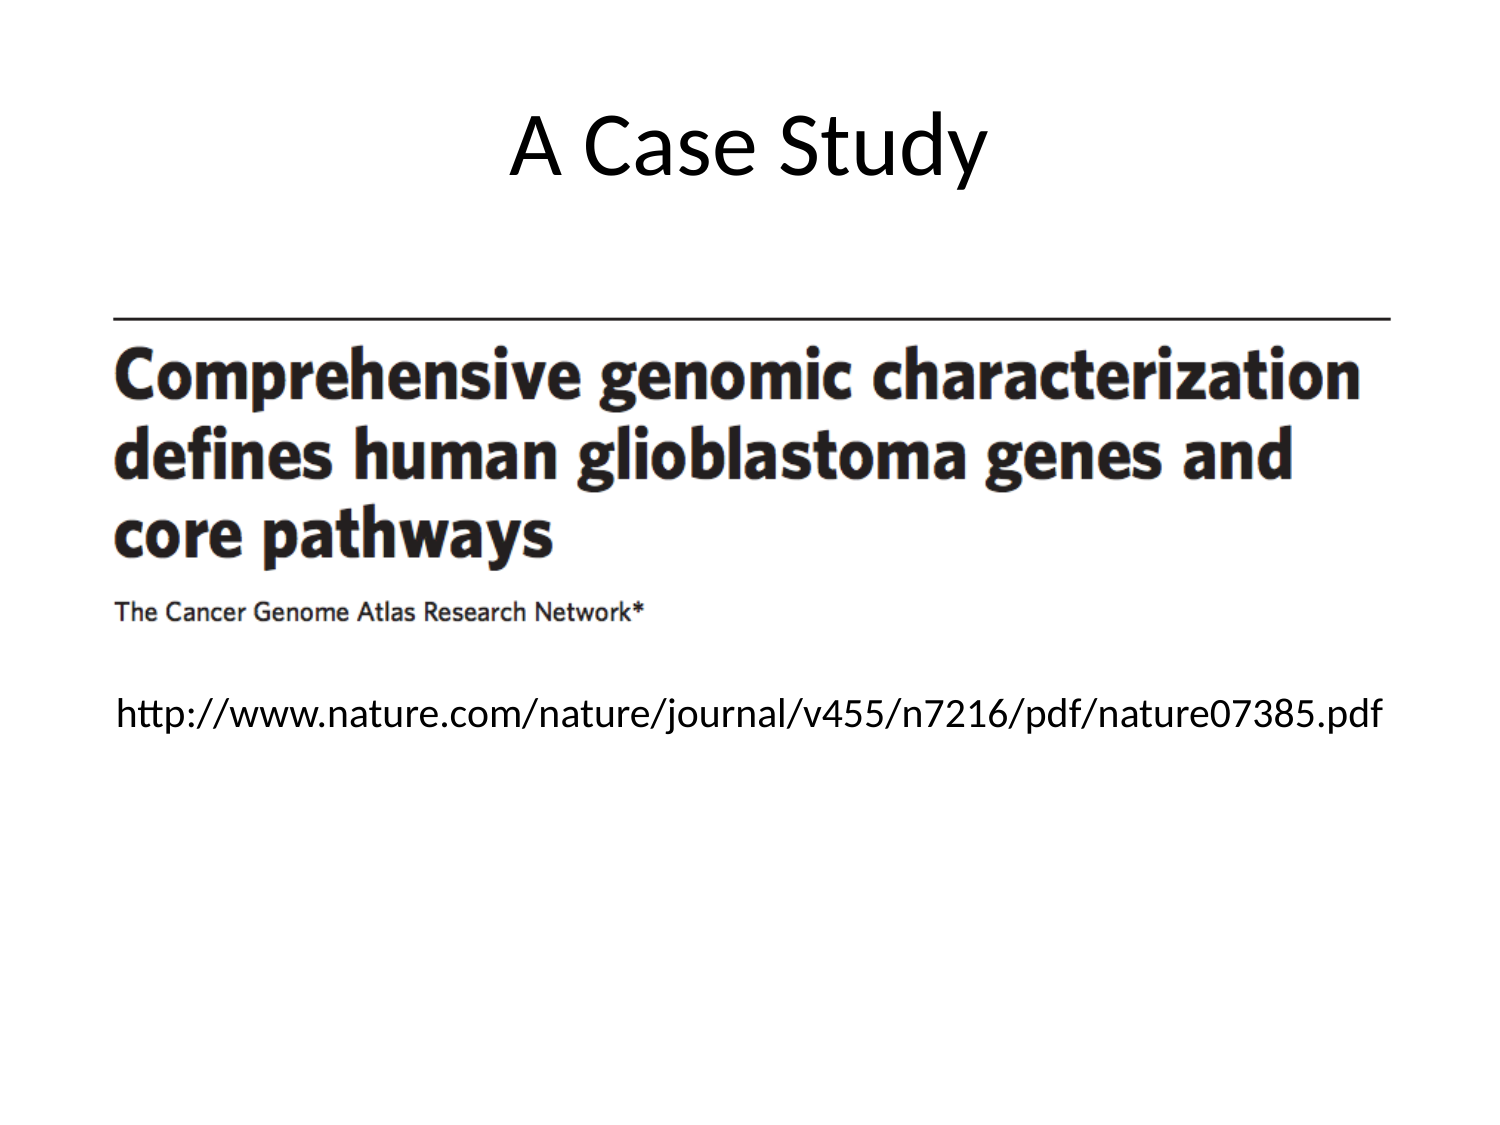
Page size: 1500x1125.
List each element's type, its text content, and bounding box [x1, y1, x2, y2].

title A Case Study [75, 45, 1425, 233]
picture [74, 281, 1428, 646]
list http://www.nature.com/nature/journal/v455/n7216/pdf/nature07385.pdf [75, 678, 1425, 748]
